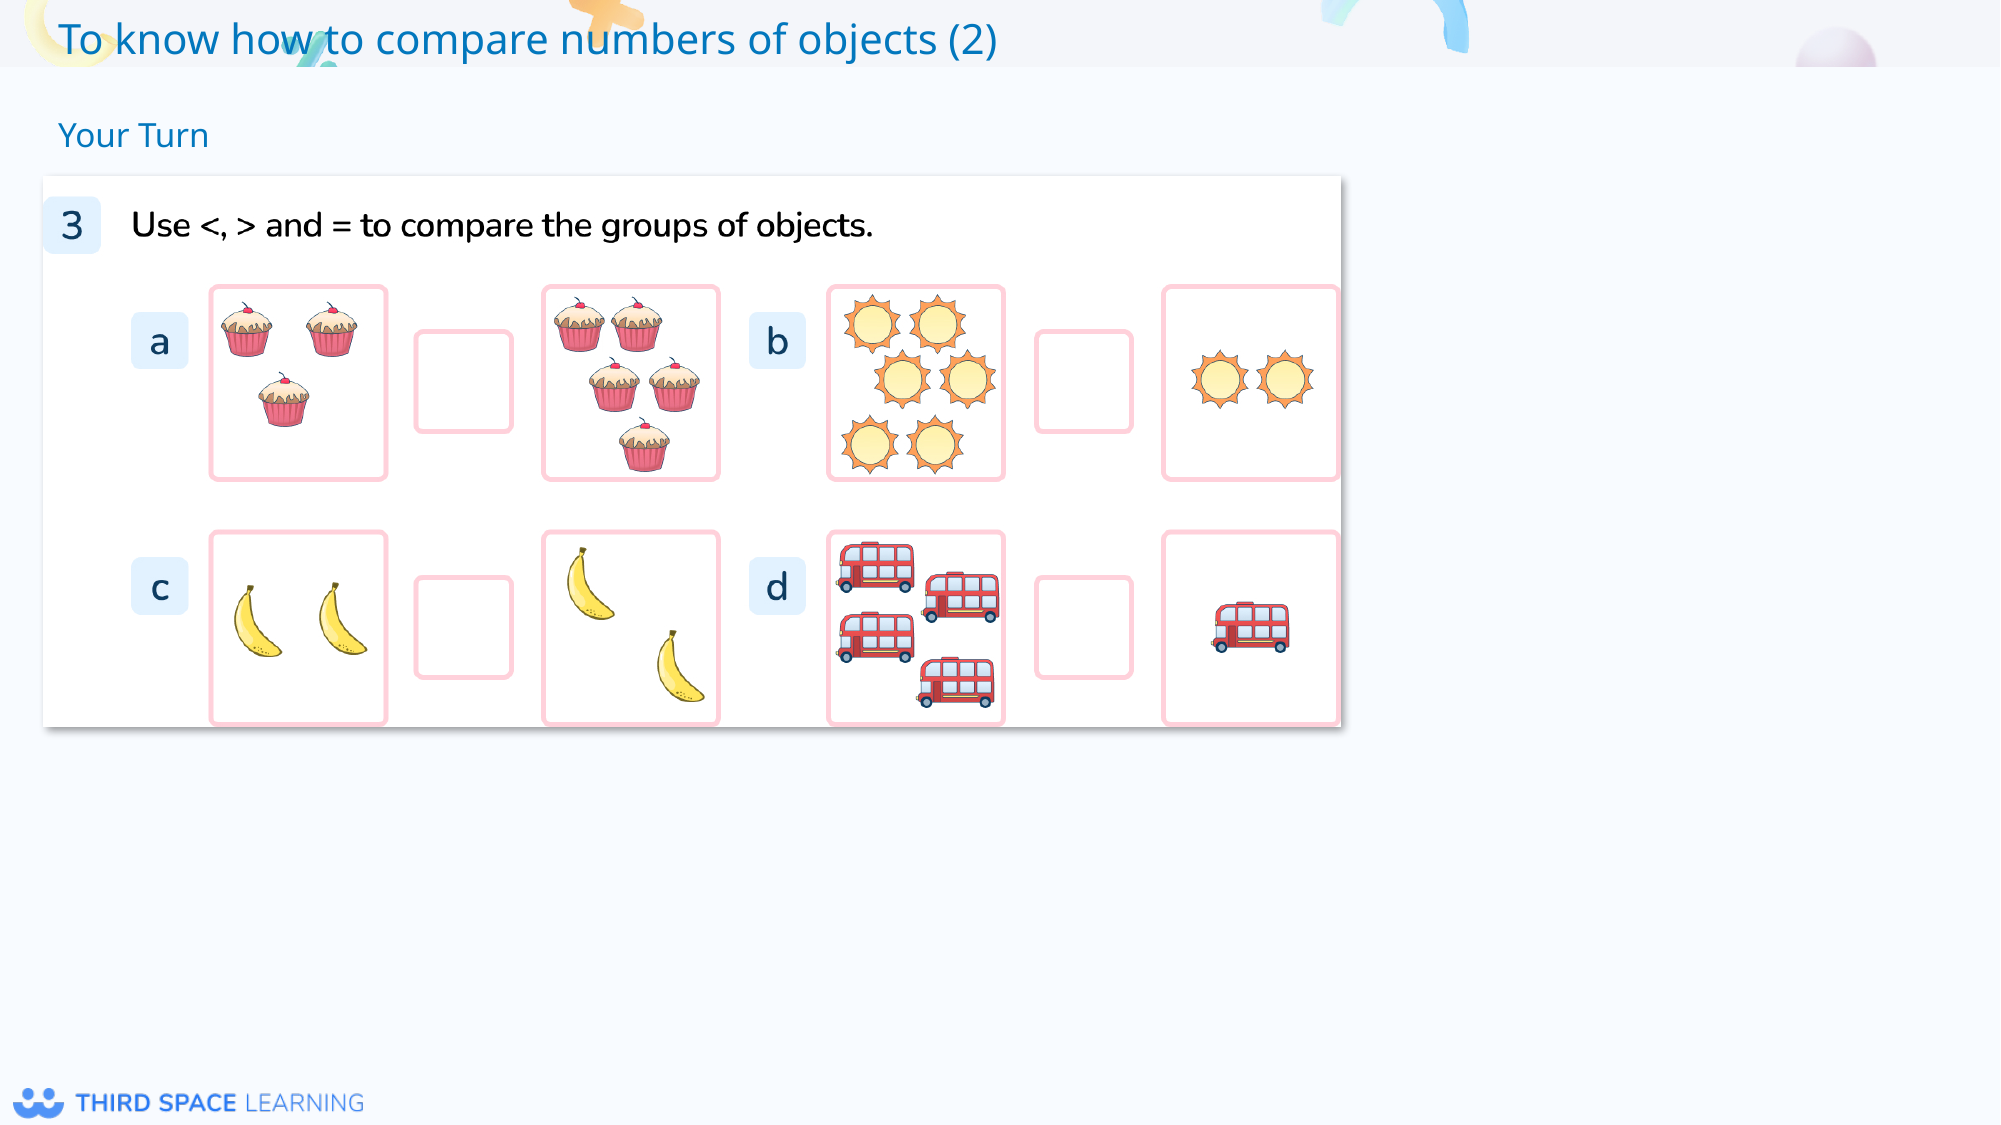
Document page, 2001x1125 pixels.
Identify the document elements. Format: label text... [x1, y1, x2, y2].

picture [13, 1088, 365, 1119]
picture [0, 0, 2000, 67]
list Your Turn [43, 107, 489, 175]
picture [42, 176, 1341, 727]
